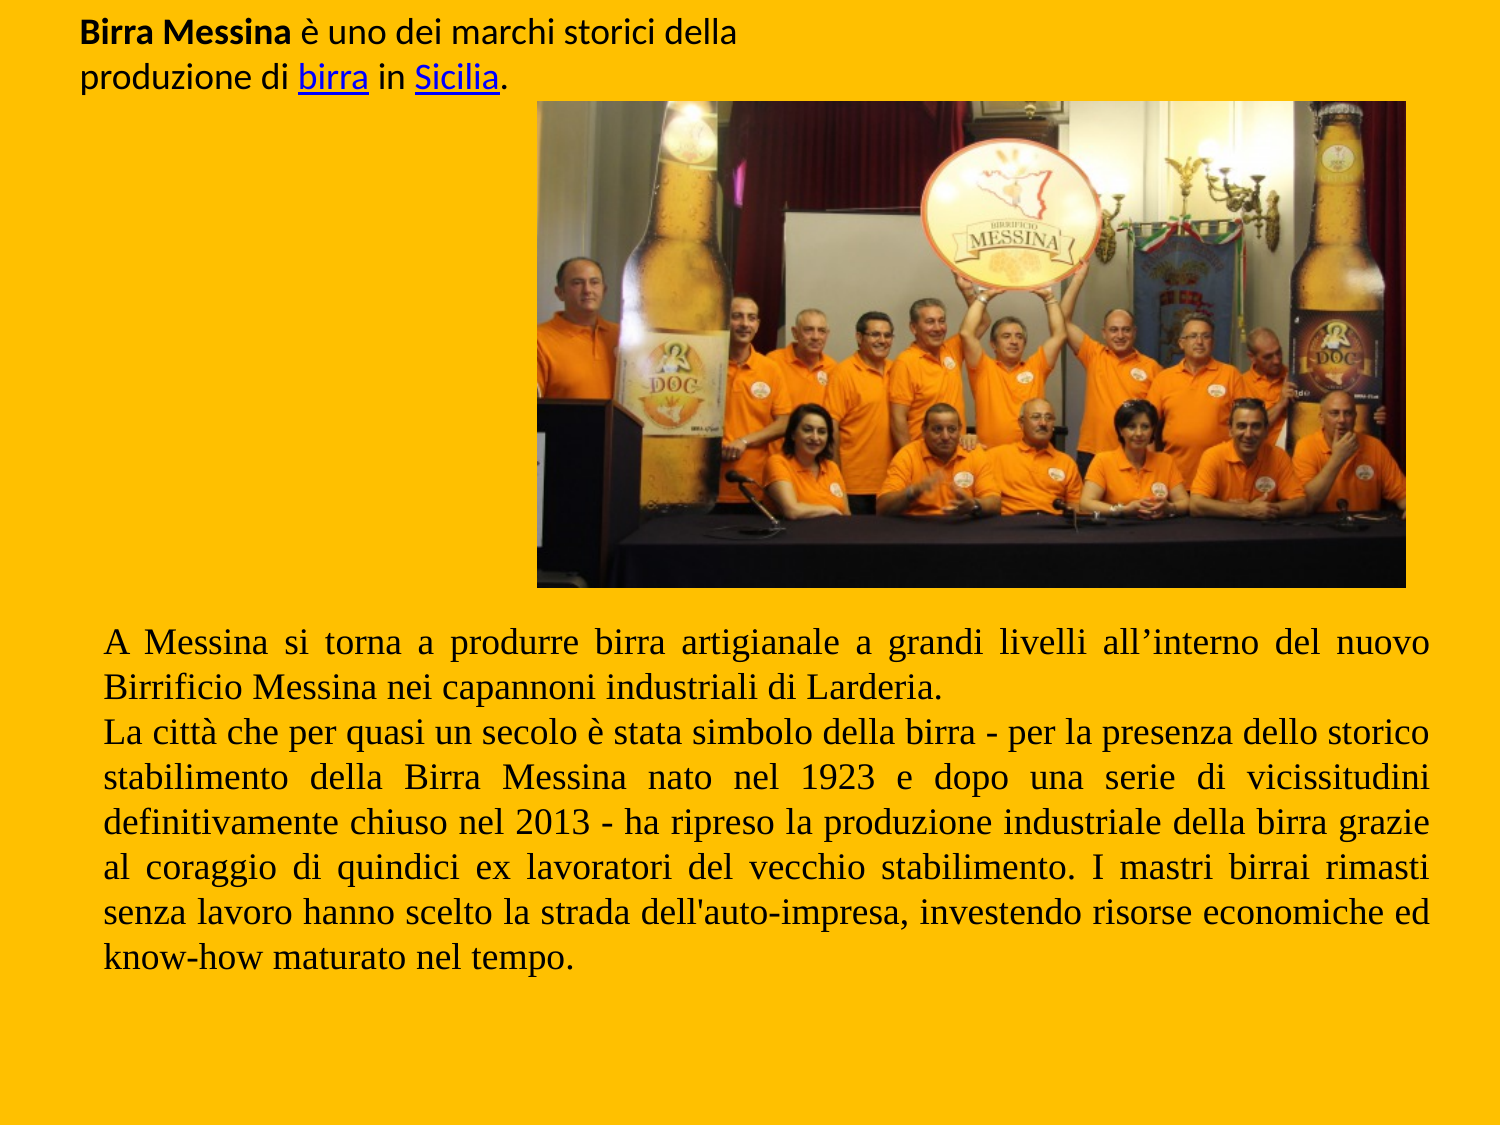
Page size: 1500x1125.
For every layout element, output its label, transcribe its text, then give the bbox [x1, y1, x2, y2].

text_box A Messina si torna a produrre birra artigianale a grandi livelli all’interno del nuovo Birrificio Messina nei capannoni industriali di Larderia. La città che per quasi un secolo è stata simbolo della birra - per la presenza dello storico stabilimento della Birra Messina nato nel 1923 e dopo una serie di vicissitudini definitivamente chiuso nel 2013 - ha ripreso la produzione industriale della birra grazie al coraggio di quindici ex lavoratori del vecchio stabilimento. I mastri birrai rimasti senza lavoro hanno scelto la strada dell'auto-impresa, investendo risorse economiche ed know-how maturato nel tempo. [88, 609, 1447, 985]
text_box Birra Messina è uno dei marchi storici della produzione di birra in Sicilia. [64, 0, 815, 105]
picture [537, 101, 1406, 589]
